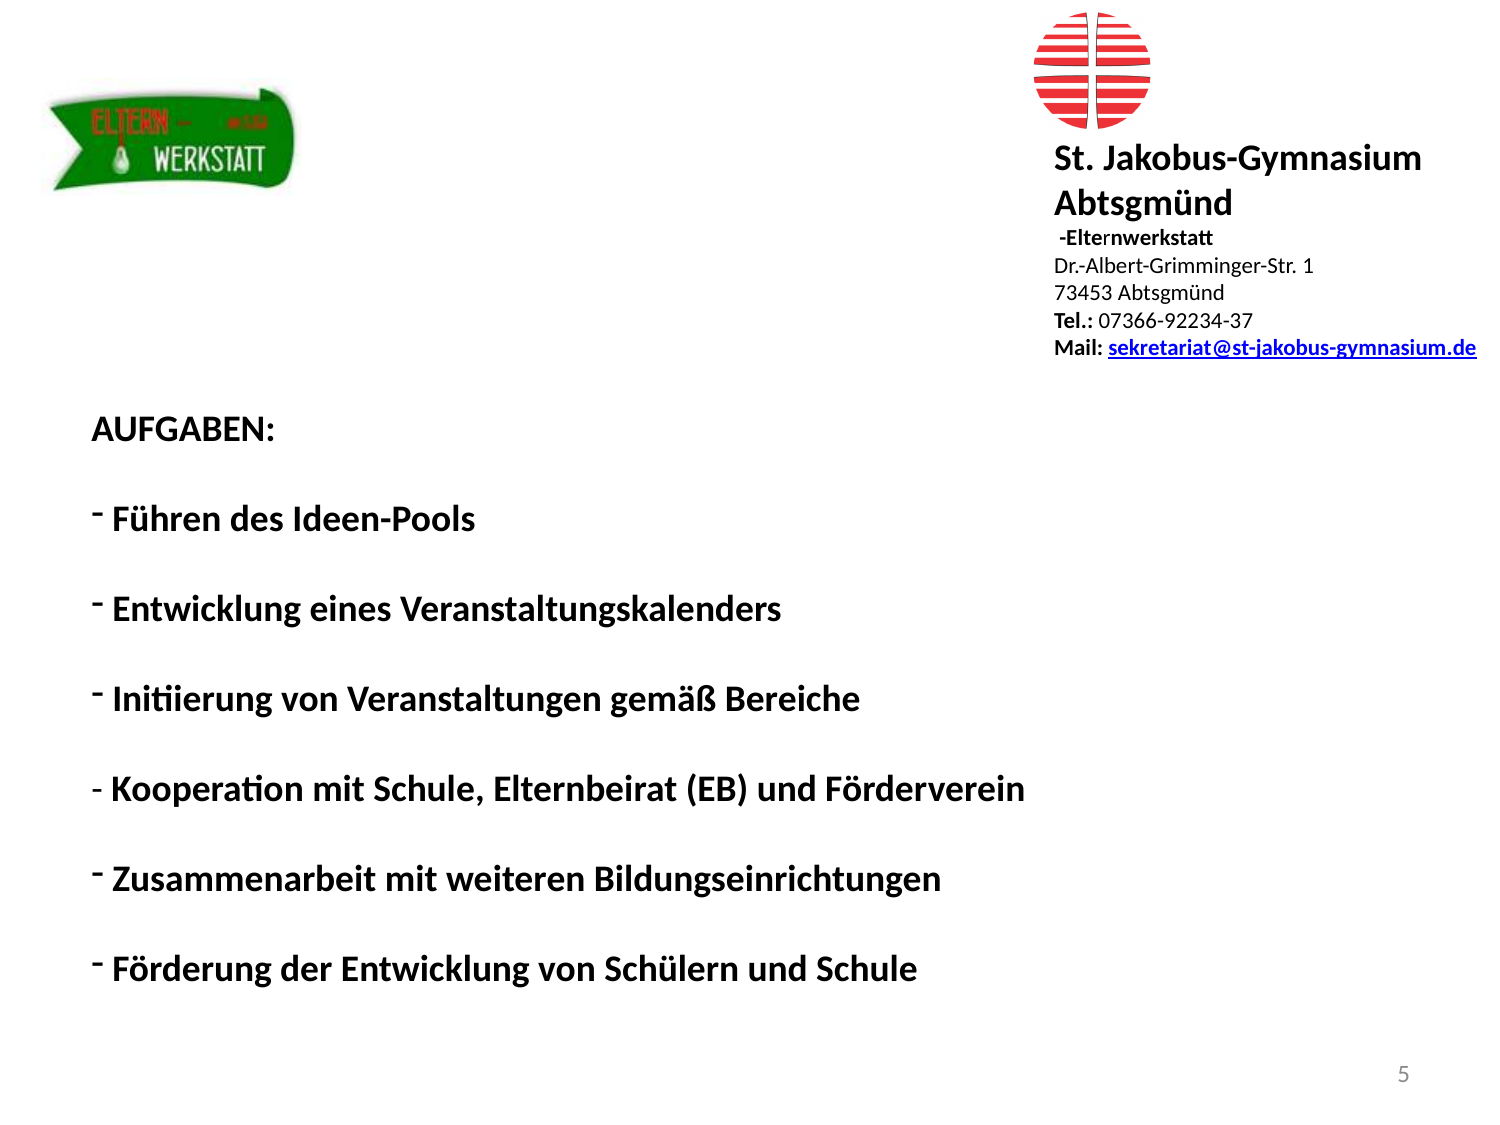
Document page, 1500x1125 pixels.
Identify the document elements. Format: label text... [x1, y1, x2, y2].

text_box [1033, 0, 1151, 130]
text_box St. Jakobus-Gymnasium Abtsgmünd -Elternwerkstatt Dr.-Albert-Grimminger-Str. 1 73453 Abtsgmünd Tel.: 07366-92234-37 Mail: sekretariat@st-jakobus-gymnasium.de [1039, 125, 1500, 395]
picture [41, 77, 303, 196]
text_box AUFGABEN: Führen des Ideen-Pools Entwicklung eines Veranstaltungskalenders Initiierung von Veranstaltungen gemäß Bereiche - Kooperation mit Schule, Elternbeirat (EB) und Förderverein Zusammenarbeit mit weiteren Bildungseinrichtungen Förderung der Entwicklung von Schülern und Schule [76, 397, 1069, 1042]
slide_number 5 [1074, 1042, 1425, 1103]
